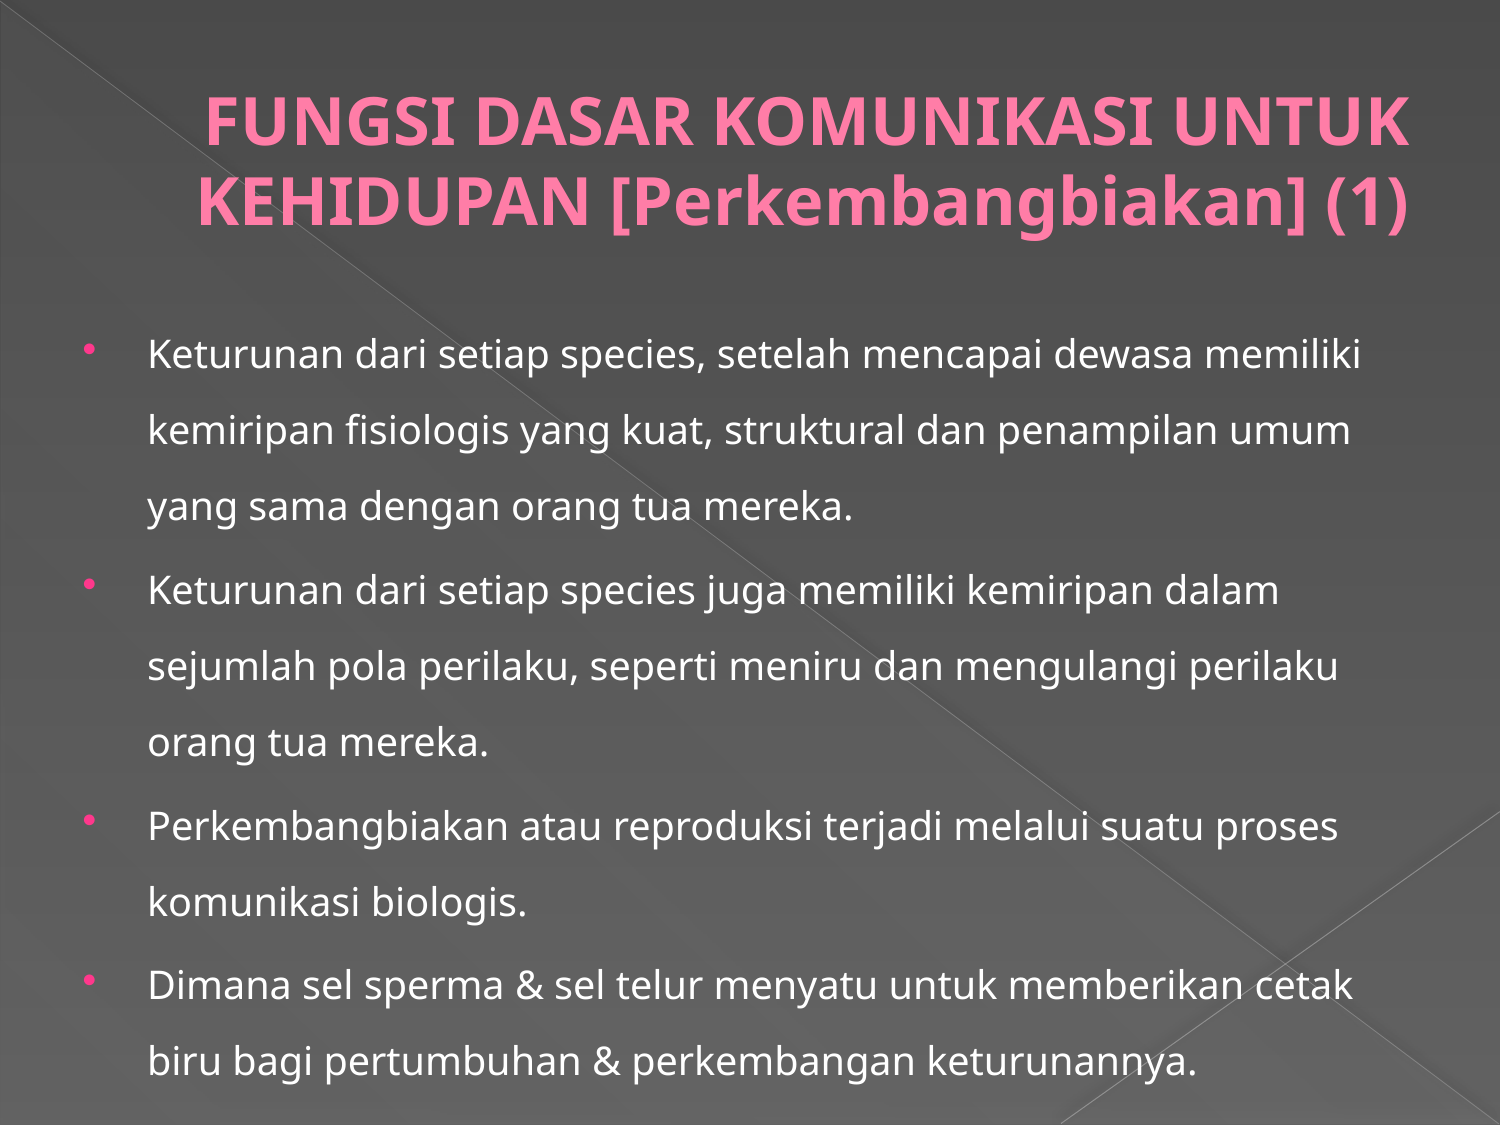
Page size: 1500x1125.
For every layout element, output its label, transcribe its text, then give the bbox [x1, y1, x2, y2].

title FUNGSI DASAR KOMUNIKASI UNTUK KEHIDUPAN [Perkembangbiakan] (1) [75, 43, 1425, 274]
list Keturunan dari setiap species, setelah mencapai dewasa memiliki kemiripan fisiologis yang kuat, struktural dan penampilan umum yang sama dengan orang tua mereka. Keturunan dari setiap species juga memiliki kemiripan dalam sejumlah pola perilaku, seperti meniru dan mengulangi perilaku orang tua mereka. Perkembangbiakan atau reproduksi terjadi melalui suatu proses komunikasi biologis. Dimana sel sperma & sel telur menyatu untuk memberikan cetak biru bagi pertumbuhan & perkembangan keturunannya. [58, 292, 1409, 1102]
